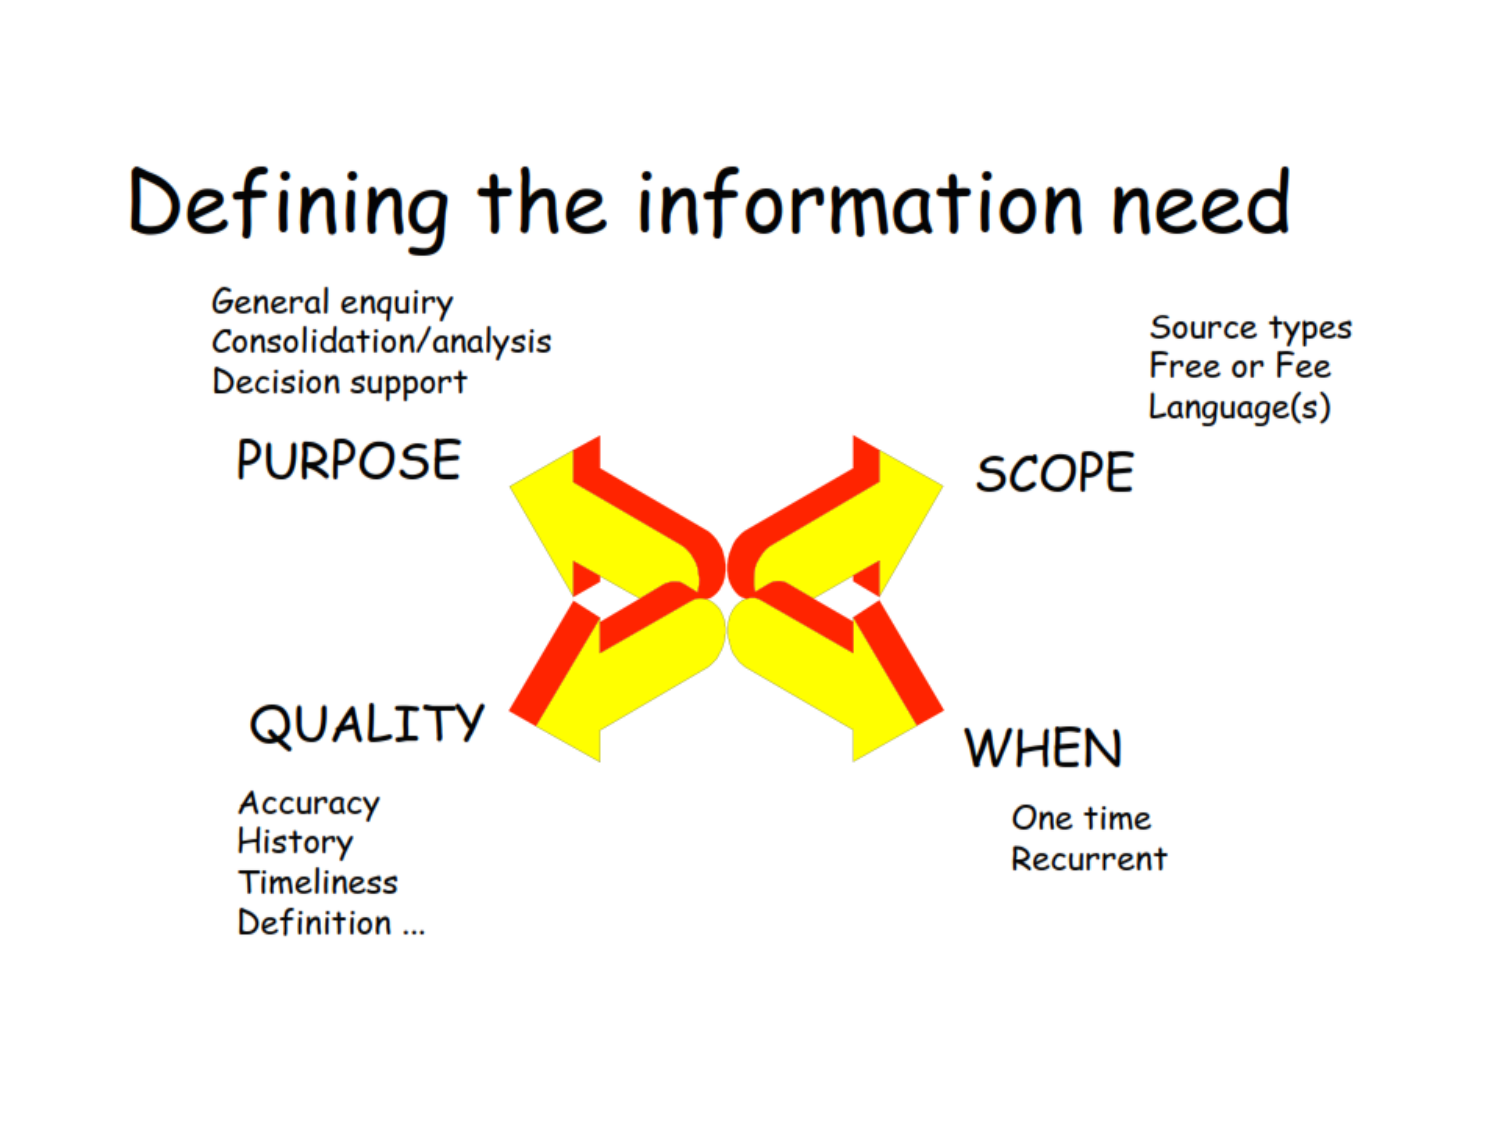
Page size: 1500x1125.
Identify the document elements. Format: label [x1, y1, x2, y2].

picture [84, 159, 1415, 966]
